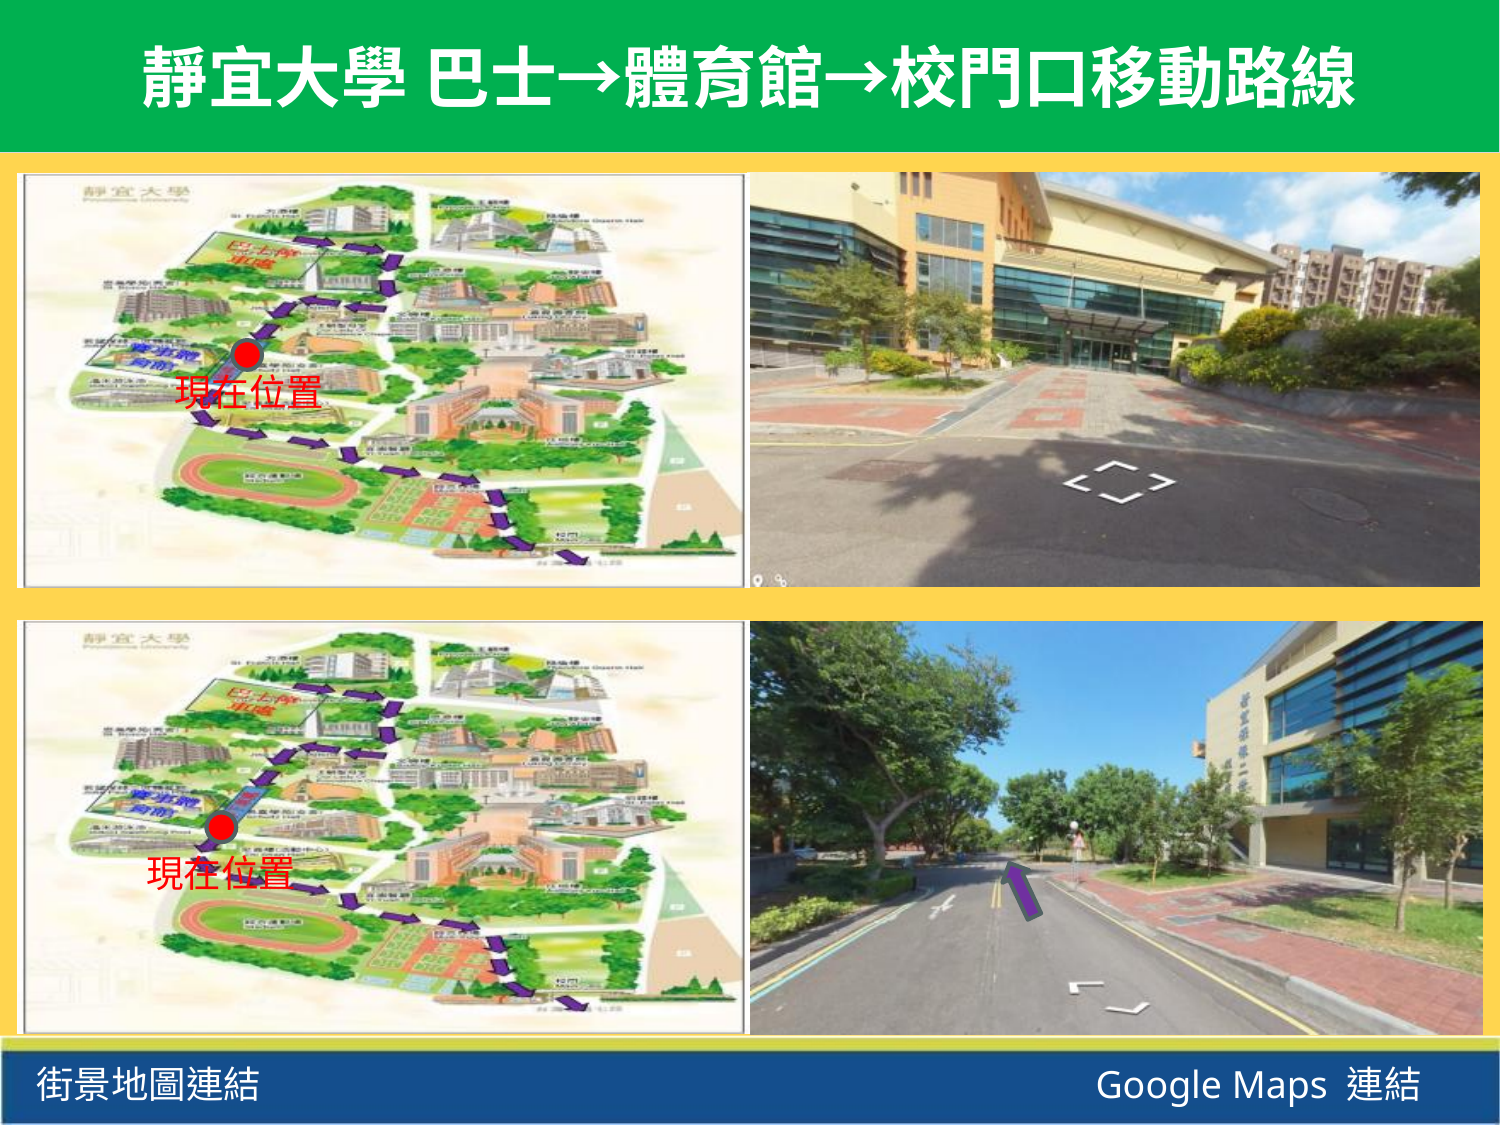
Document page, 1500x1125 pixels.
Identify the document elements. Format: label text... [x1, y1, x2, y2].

picture [0, 1038, 1500, 1125]
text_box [130, 812, 313, 903]
picture [17, 172, 1480, 588]
text_box 街景地圖連結 [21, 1053, 277, 1114]
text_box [158, 339, 341, 423]
text_box [0, 153, 1500, 1038]
text_box 靜宜大學 巴士→體育館→校門口移動路線 [0, 0, 1500, 153]
picture [17, 620, 1483, 1036]
text_box Google Maps 連結 [1080, 1053, 1500, 1114]
